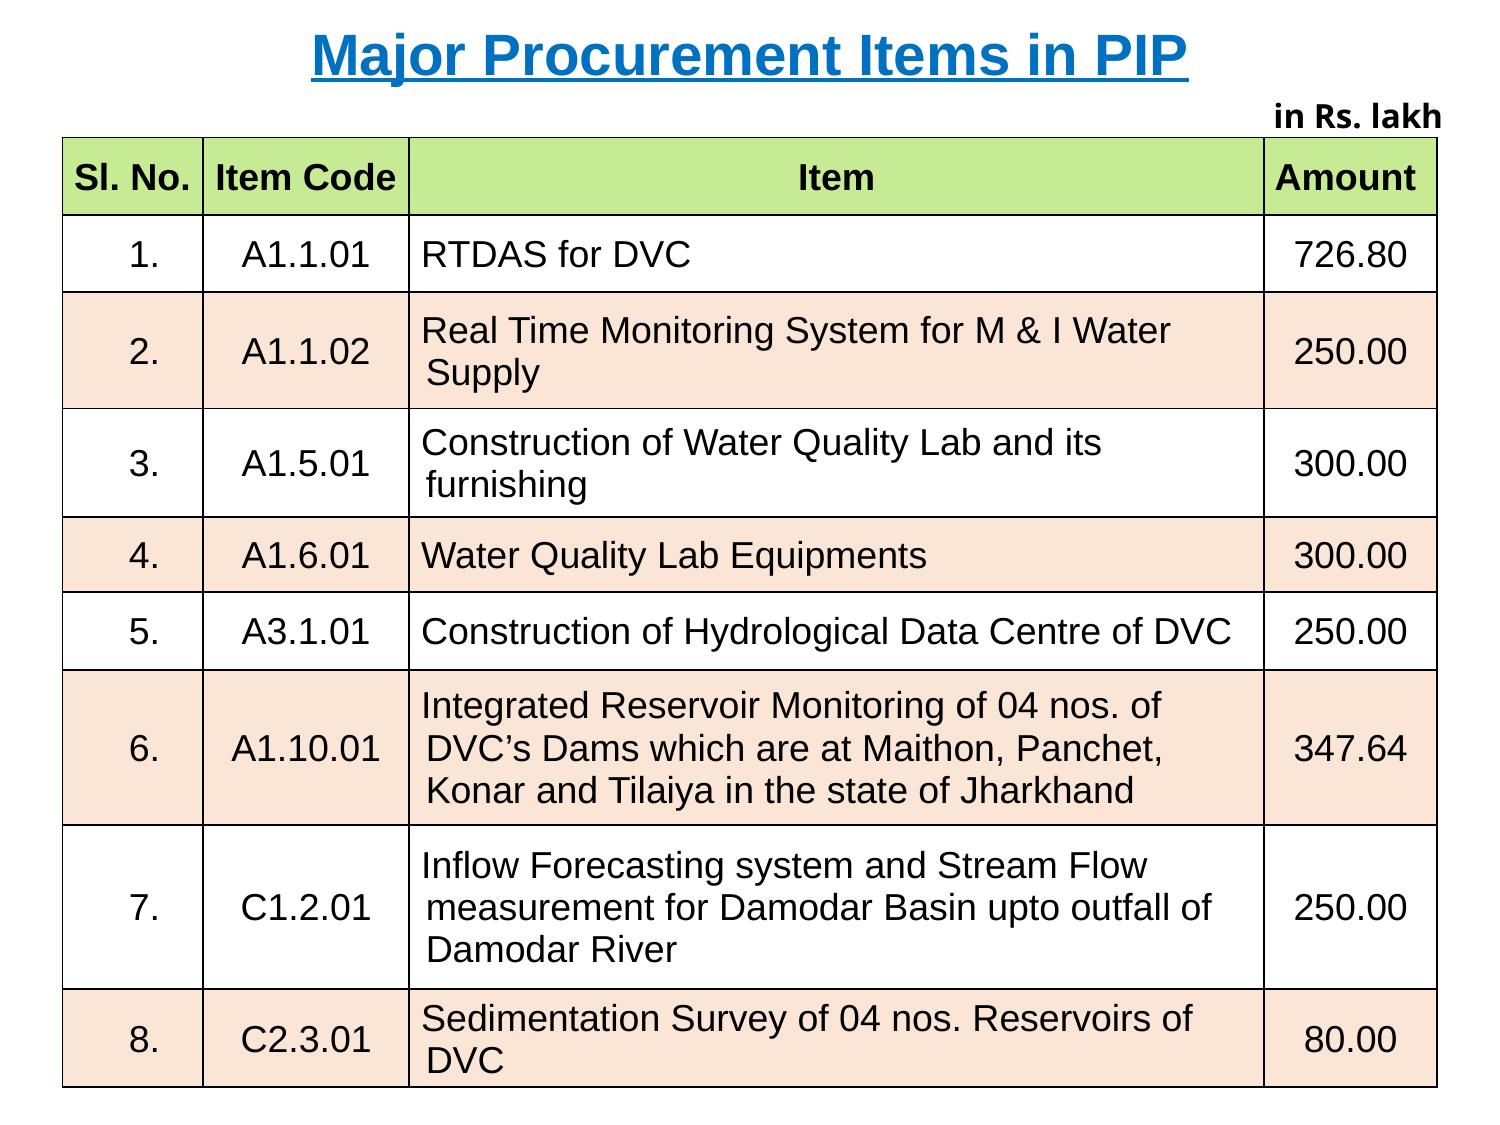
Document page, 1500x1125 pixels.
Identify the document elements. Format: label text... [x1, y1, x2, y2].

table_cell 3. [63, 409, 202, 516]
table_cell A1.1.02 [204, 293, 408, 408]
table_cell 1. [63, 216, 202, 291]
text_box Major Procurement Items in PIP [62, 0, 1438, 104]
table_cell 80.00 [1265, 990, 1436, 1086]
table_cell A1.10.01 [204, 671, 408, 824]
table_cell 300.00 [1265, 409, 1436, 516]
table_cell 300.00 [1265, 518, 1436, 591]
table_cell Real Time Monitoring System for M & I Water Supply [410, 293, 1263, 408]
table_cell 8. [63, 990, 202, 1086]
text_box in Rs. lakh [1258, 87, 1458, 143]
table_cell Water Quality Lab Equipments [410, 518, 1263, 591]
table_cell 250.00 [1265, 293, 1436, 408]
table_cell A1.5.01 [204, 409, 408, 516]
table_cell Integrated Reservoir Monitoring of 04 nos. of DVC’s Dams which are at Maithon, Panchet, Konar and Tilaiya in the state of Jharkhand [410, 671, 1263, 824]
table_header Item Code [204, 138, 408, 214]
table_cell 5. [63, 593, 202, 669]
table_header Amount [1265, 143, 1436, 214]
table_cell A3.1.01 [204, 593, 408, 669]
table_cell Sedimentation Survey of 04 nos. Reservoirs of DVC [410, 990, 1263, 1086]
table_cell 250.00 [1265, 826, 1436, 988]
table_cell RTDAS for DVC [410, 216, 1263, 291]
table_cell 250.00 [1265, 593, 1436, 669]
table_cell 7. [63, 826, 202, 988]
table_cell 4. [63, 518, 202, 591]
table_cell 726.80 [1265, 216, 1436, 291]
table_header Item [410, 138, 1263, 214]
table_cell Construction of Hydrological Data Centre of DVC [410, 593, 1263, 669]
table_cell 347.64 [1265, 671, 1436, 824]
table_cell C2.3.01 [204, 990, 408, 1086]
table_cell A1.1.01 [204, 216, 408, 291]
table_cell A1.6.01 [204, 518, 408, 591]
table_cell C1.2.01 [204, 826, 408, 988]
table_cell Construction of Water Quality Lab and its furnishing [410, 409, 1263, 516]
table_cell Inflow Forecasting system and Stream Flow measurement for Damodar Basin upto outfall of Damodar River [410, 826, 1263, 988]
table_header Sl. No. [63, 138, 202, 214]
table_cell 6. [63, 671, 202, 824]
table_cell 2. [63, 293, 202, 408]
